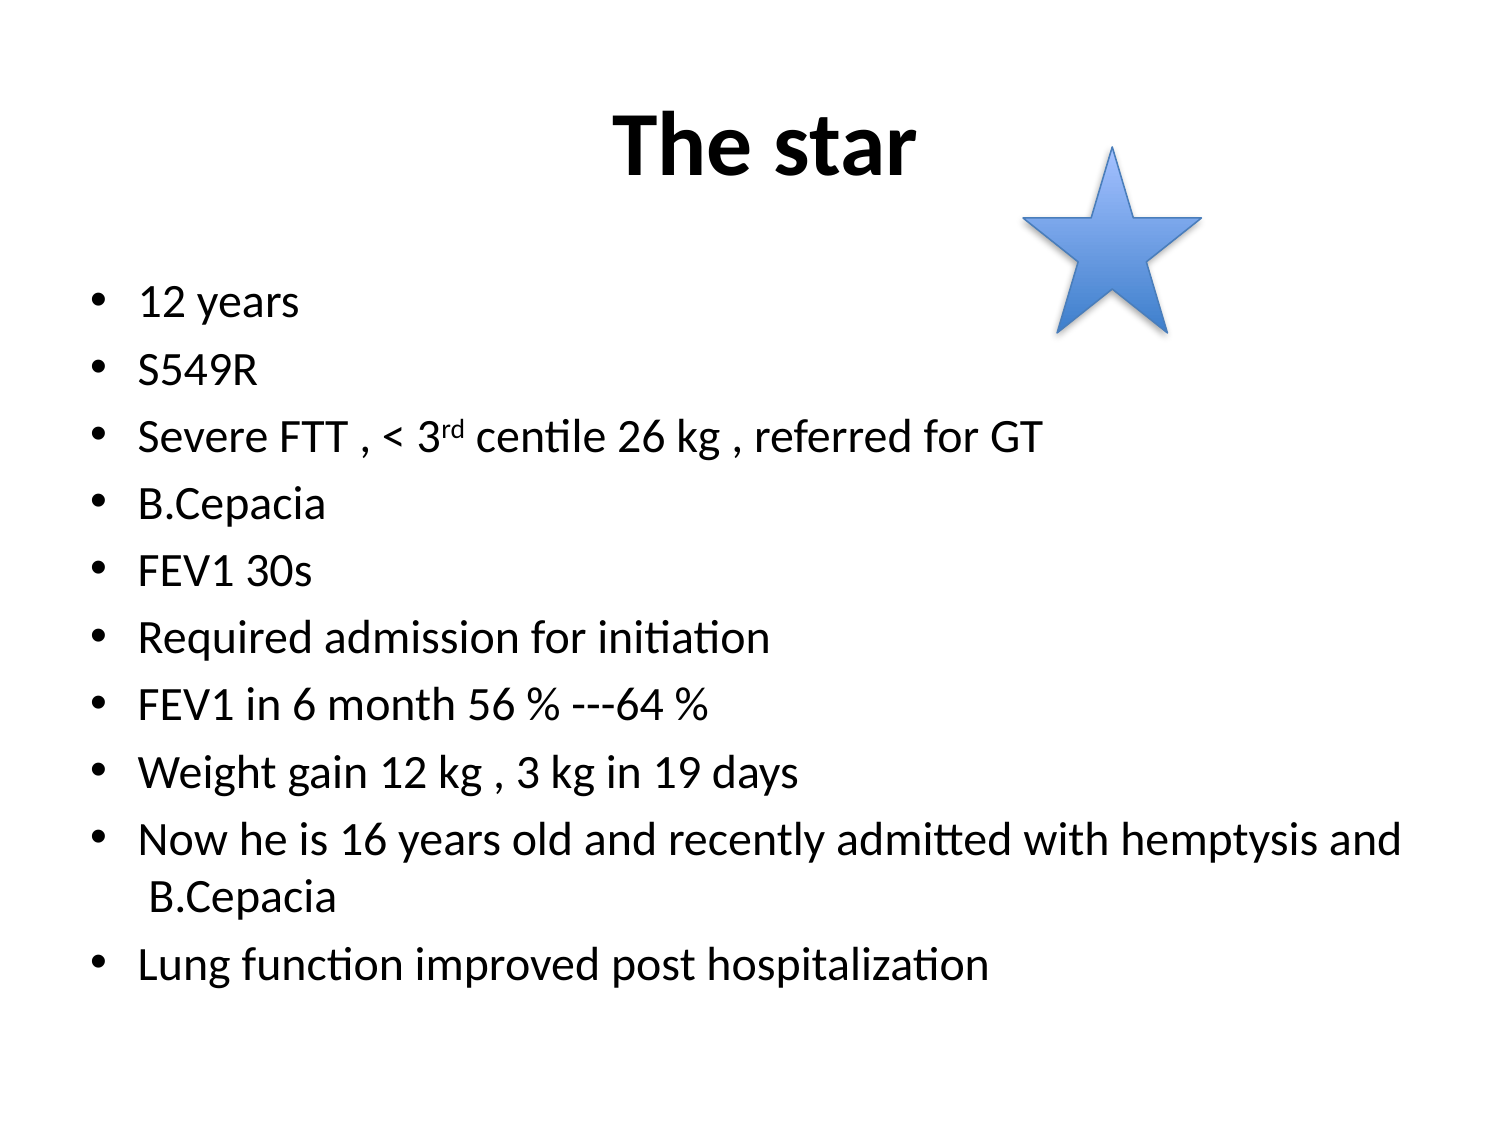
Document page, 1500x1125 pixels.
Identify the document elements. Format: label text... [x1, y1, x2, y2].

title The star [100, 45, 1451, 233]
text_box [1022, 146, 1203, 334]
list 12 years S549R Severe FTT , < 3rd centile 26 kg , referred for GT B.Cepacia FEV1 30s Required admission for initiation FEV1 in 6 month 56 % ---64 % Weight gain 12 kg , 3 kg in 19 days Now he is 16 years old and recently admitted with hemptysis and B.Cepacia Lung function improved post hospitalization [75, 262, 1425, 1005]
